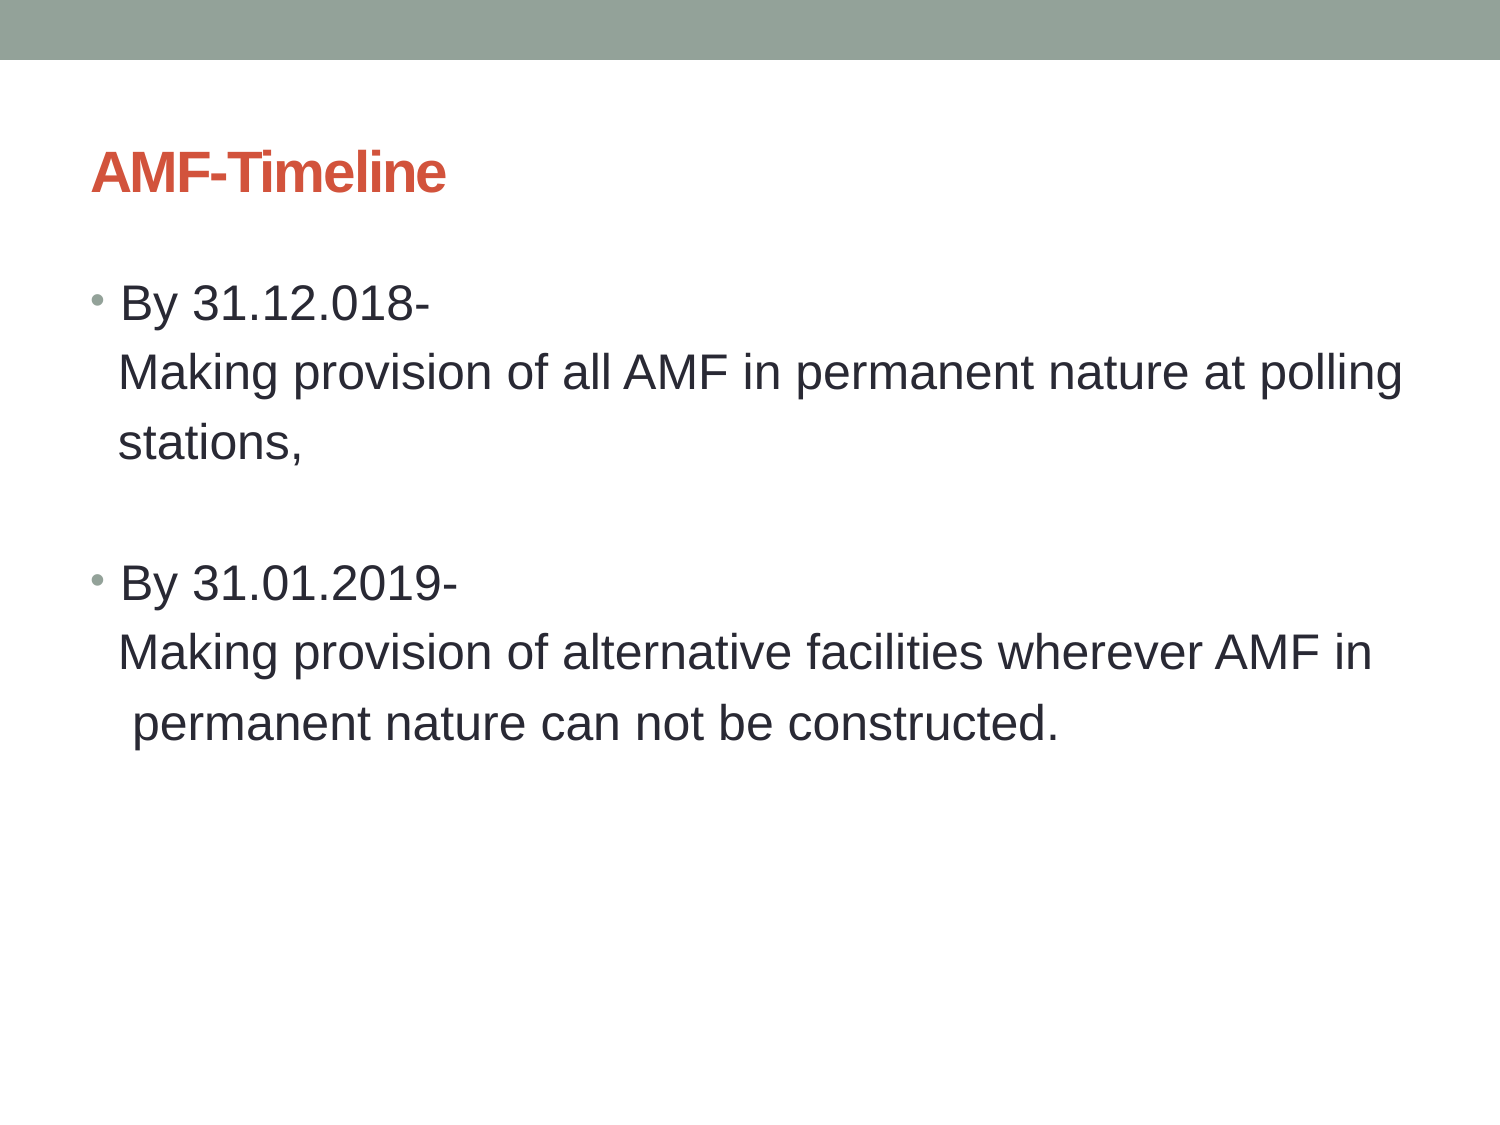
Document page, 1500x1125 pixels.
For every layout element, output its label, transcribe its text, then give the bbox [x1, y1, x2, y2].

list By 31.12.018- Making provision of all AMF in permanent nature at polling stations, By 31.01.2019- Making provision of alternative facilities wherever AMF in permanent nature can not be constructed. [75, 262, 1425, 1063]
title AMF-Timeline [75, 87, 1425, 250]
